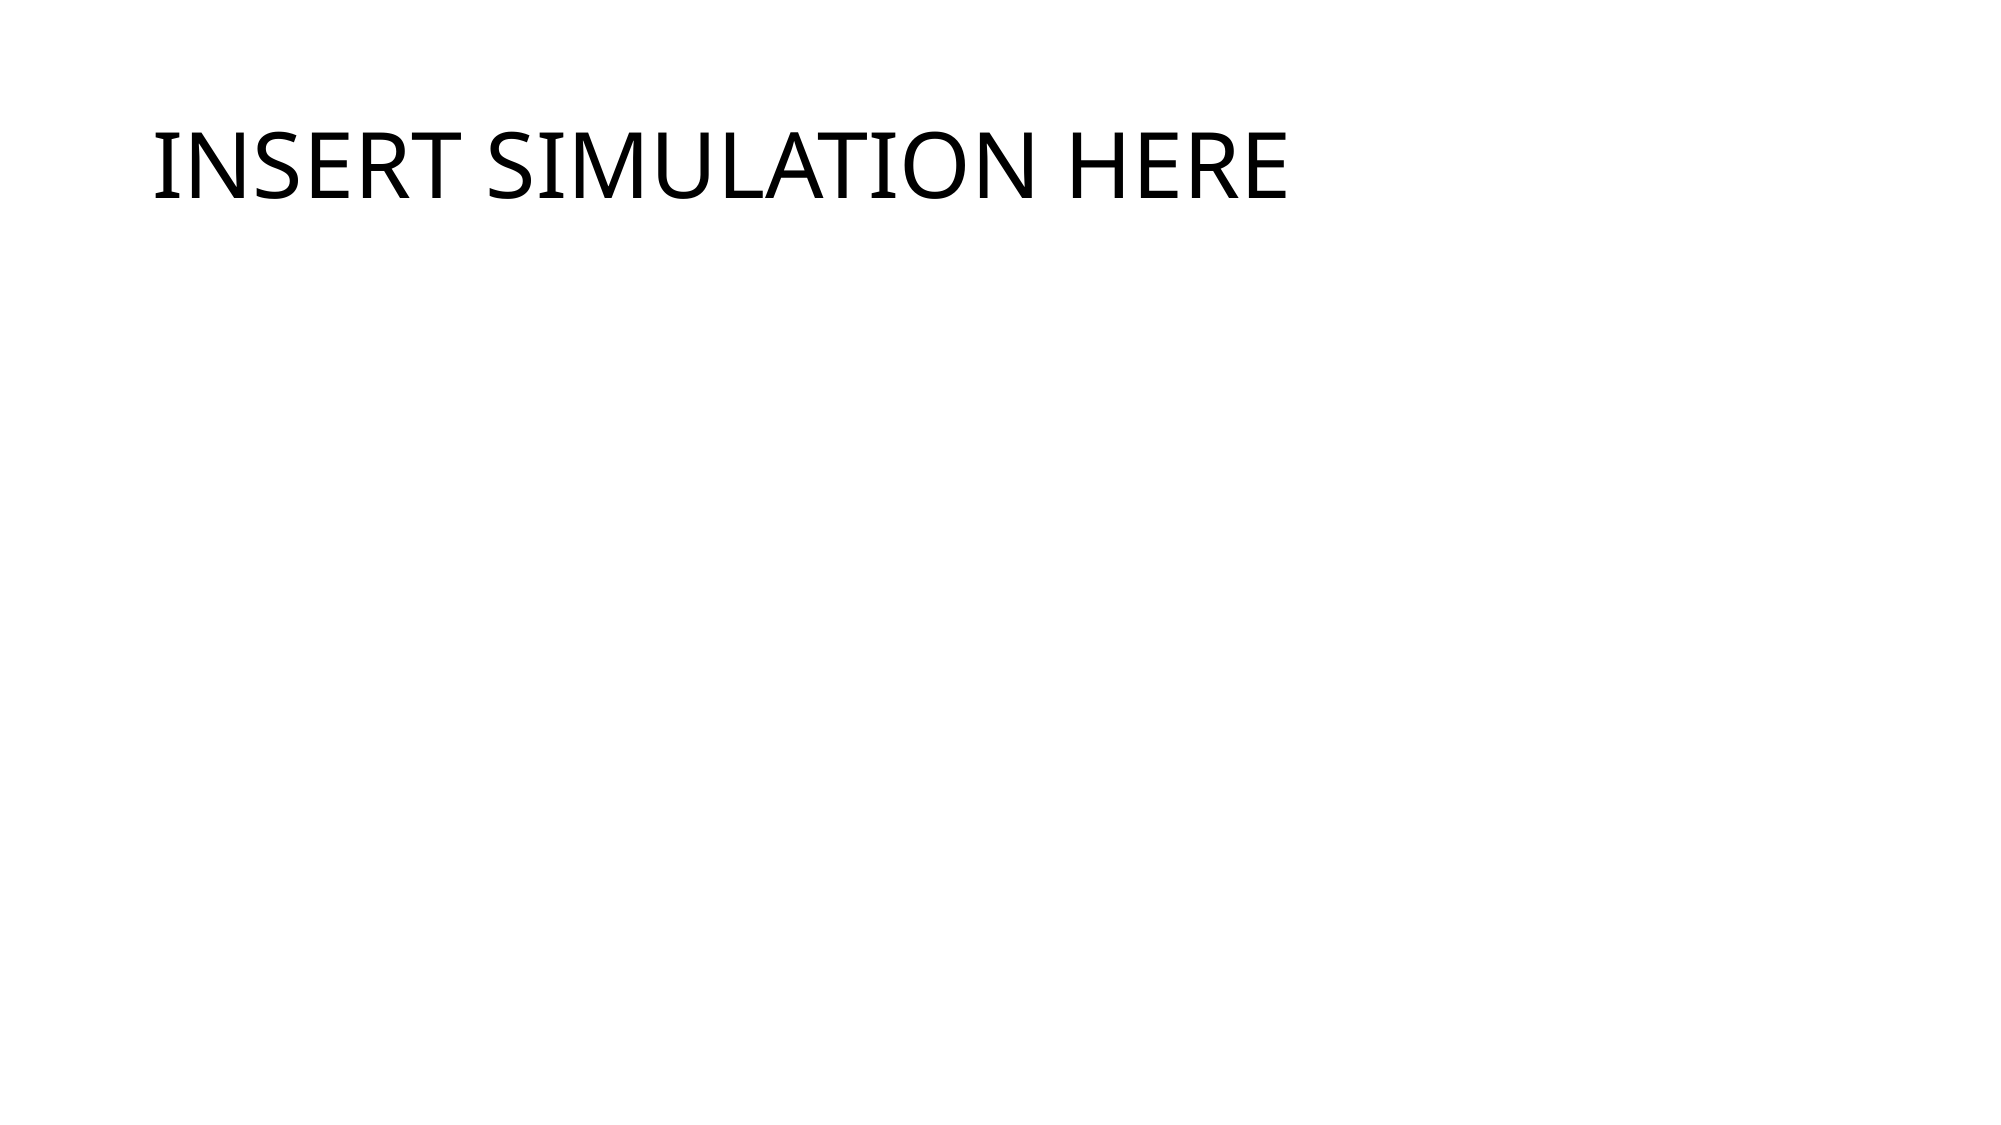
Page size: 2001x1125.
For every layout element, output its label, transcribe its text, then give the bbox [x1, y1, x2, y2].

title INSERT SIMULATION HERE [137, 59, 1863, 278]
